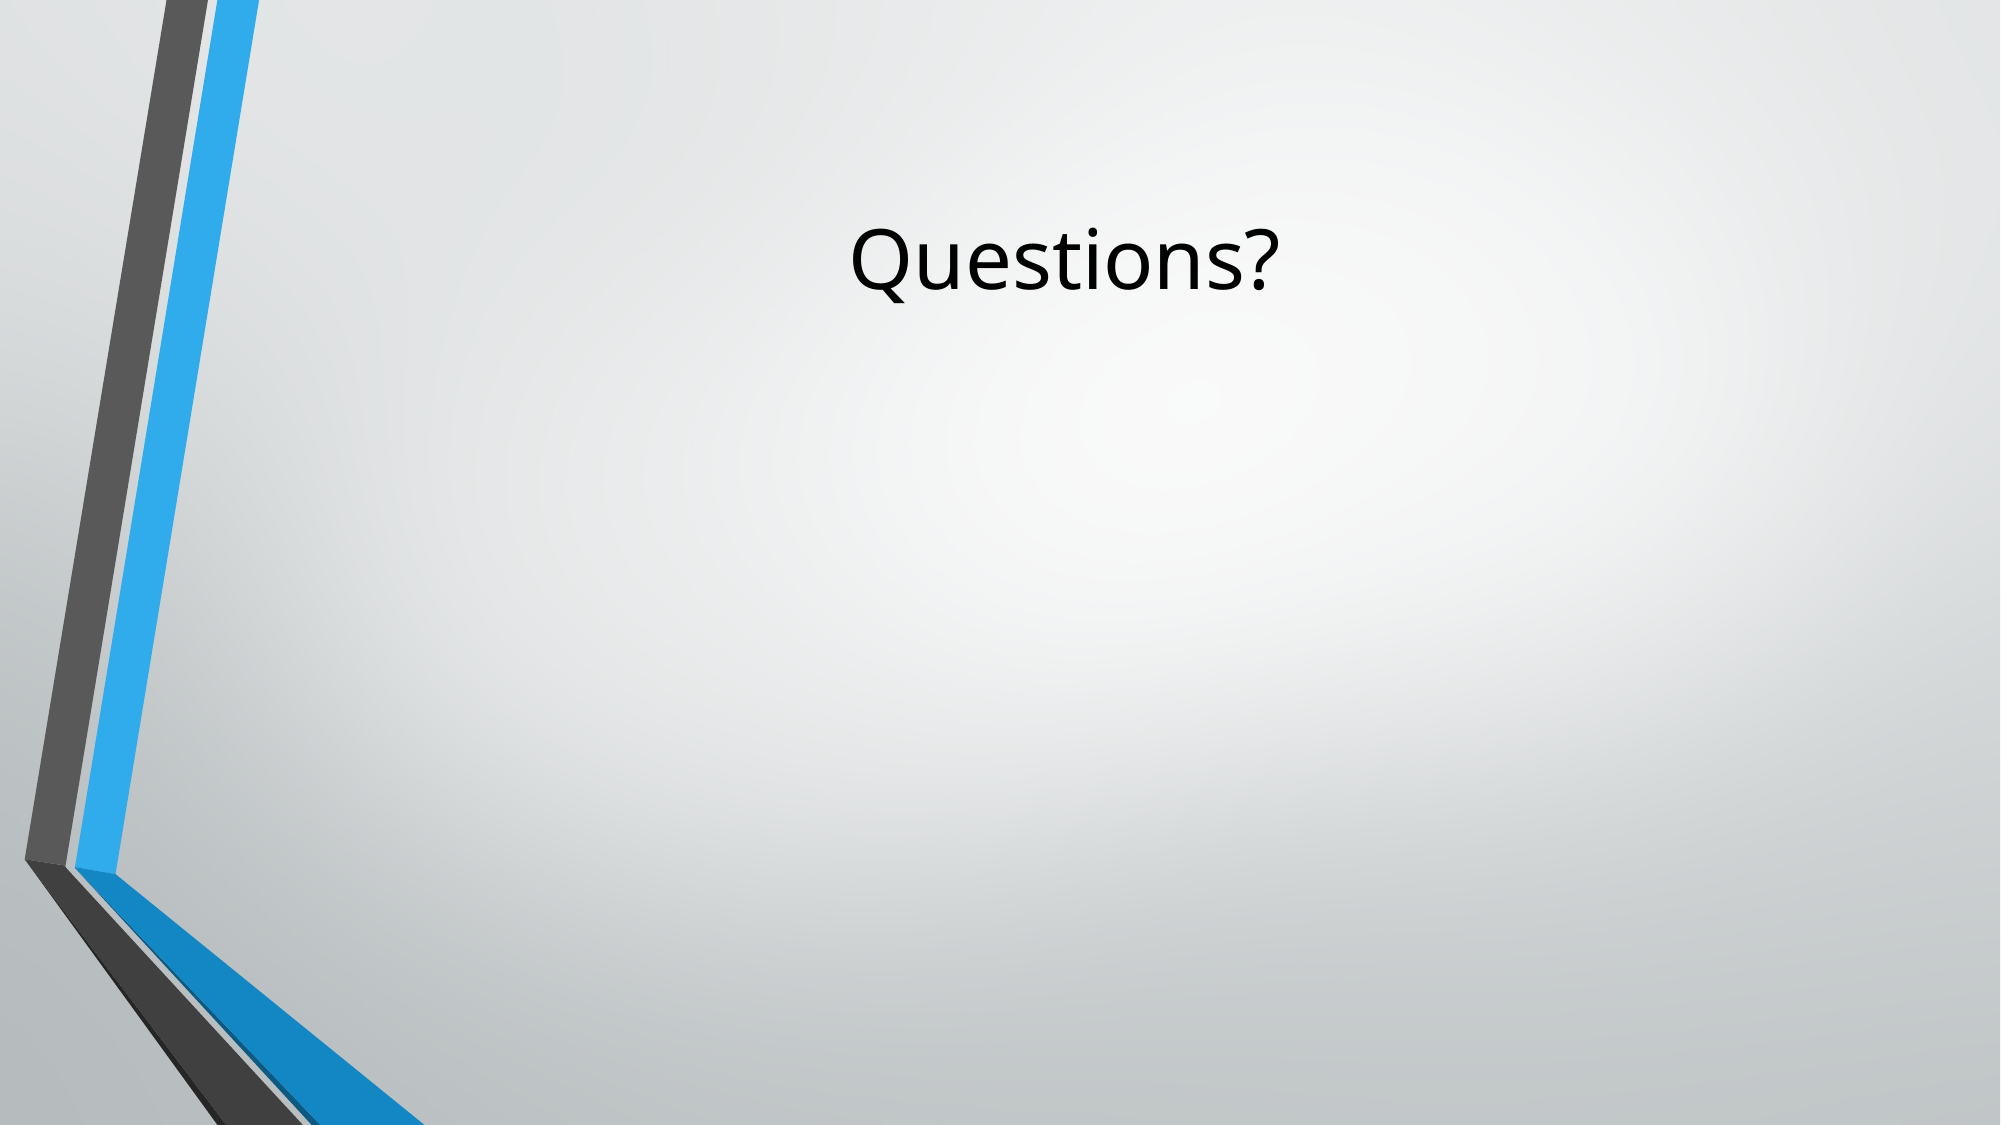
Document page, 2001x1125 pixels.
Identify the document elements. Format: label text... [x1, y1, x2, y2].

title Questions? [243, 112, 1887, 400]
